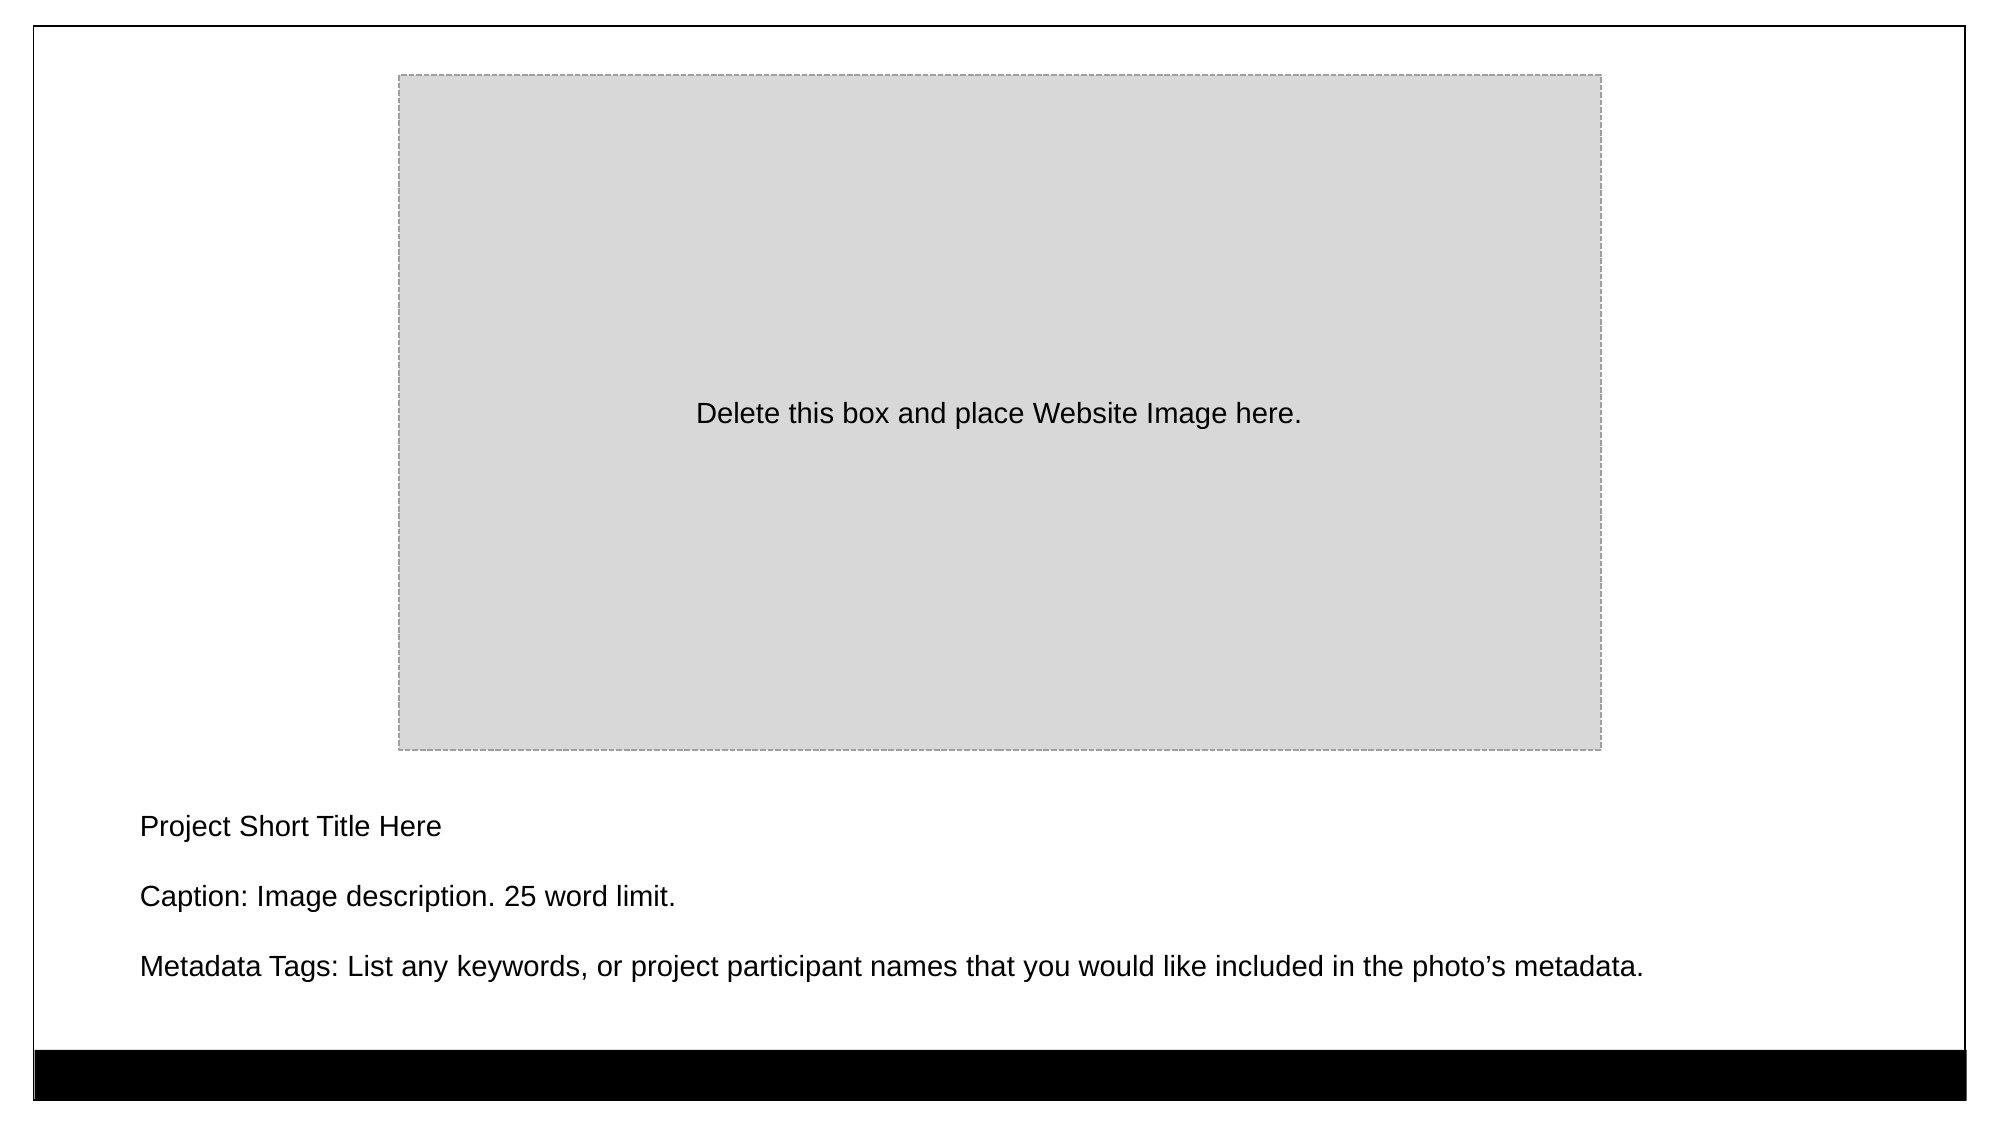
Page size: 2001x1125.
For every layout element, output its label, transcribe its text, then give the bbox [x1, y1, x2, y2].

text_box Project Short Title Here Caption: Image description. 25 word limit. Metadata Tags: List any keywords, or project participant names that you would like included in the photo’s metadata. [125, 799, 1900, 1070]
text_box [398, 74, 1602, 751]
text_box Delete this box and place Website Image here. [681, 387, 1319, 517]
